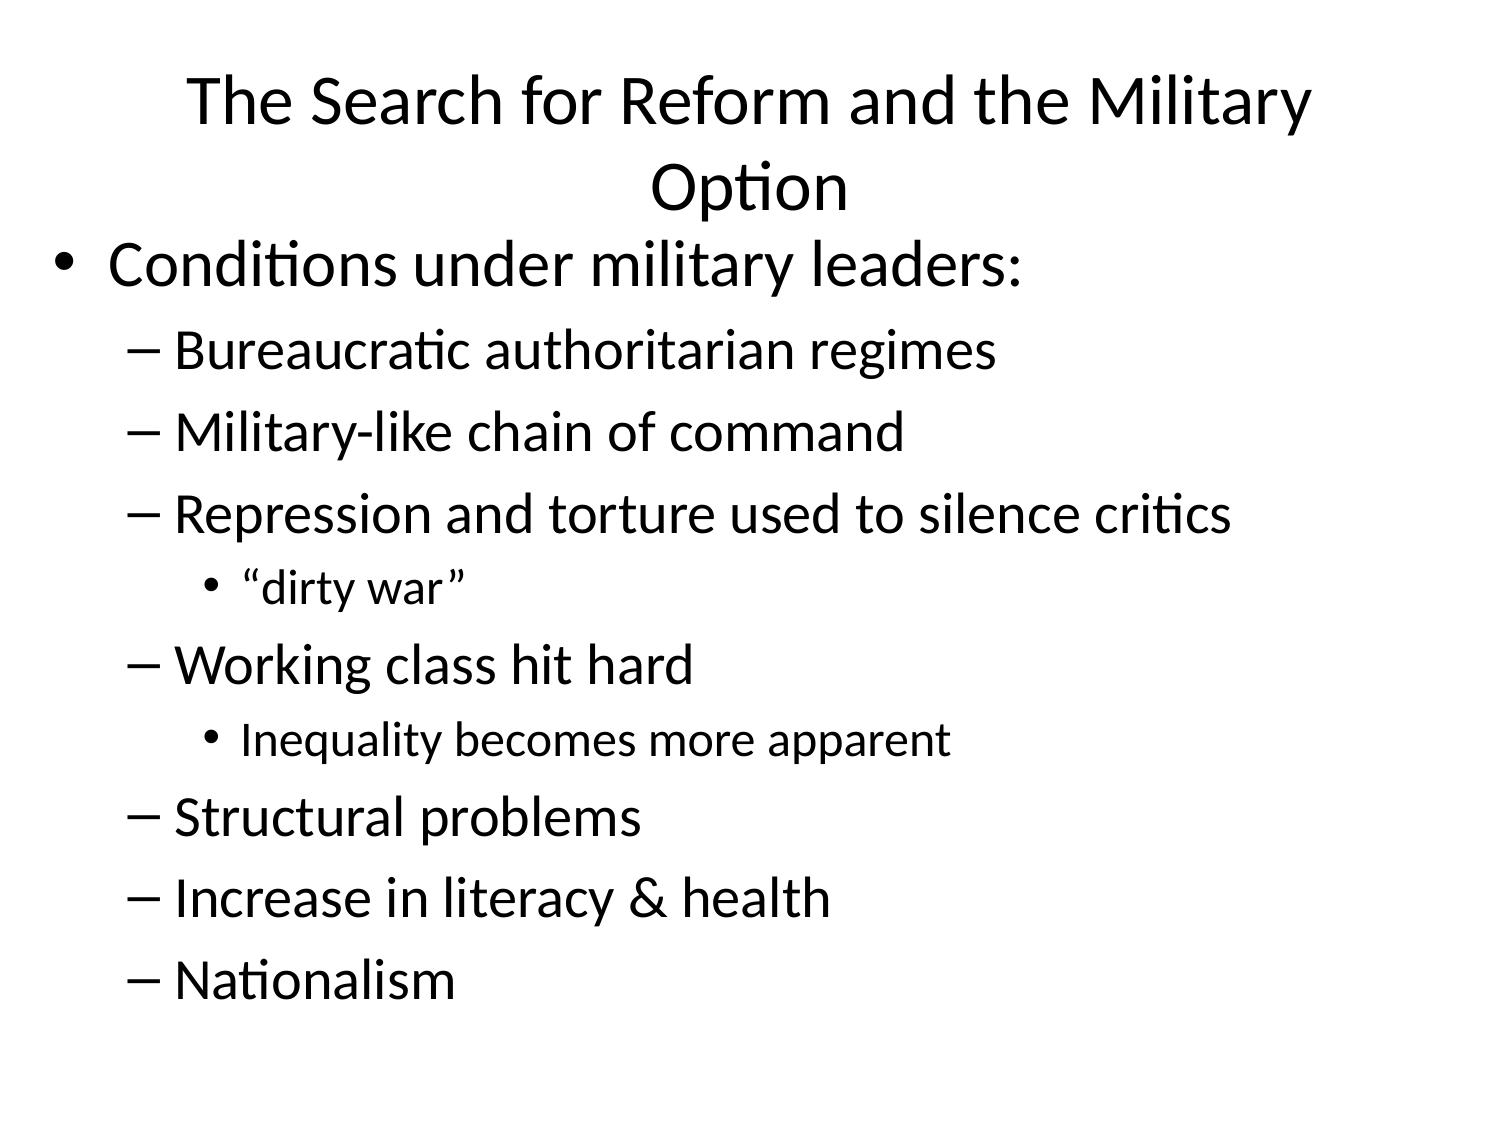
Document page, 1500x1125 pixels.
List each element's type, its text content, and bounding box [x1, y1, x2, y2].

title The Search for Reform and the Military Option [75, 45, 1425, 212]
list Conditions under military leaders: Bureaucratic authoritarian regimes Military-like chain of command Repression and torture used to silence critics “dirty war” Working class hit hard Inequality becomes more apparent Structural problems Increase in literacy & health Nationalism [37, 212, 1438, 1100]
